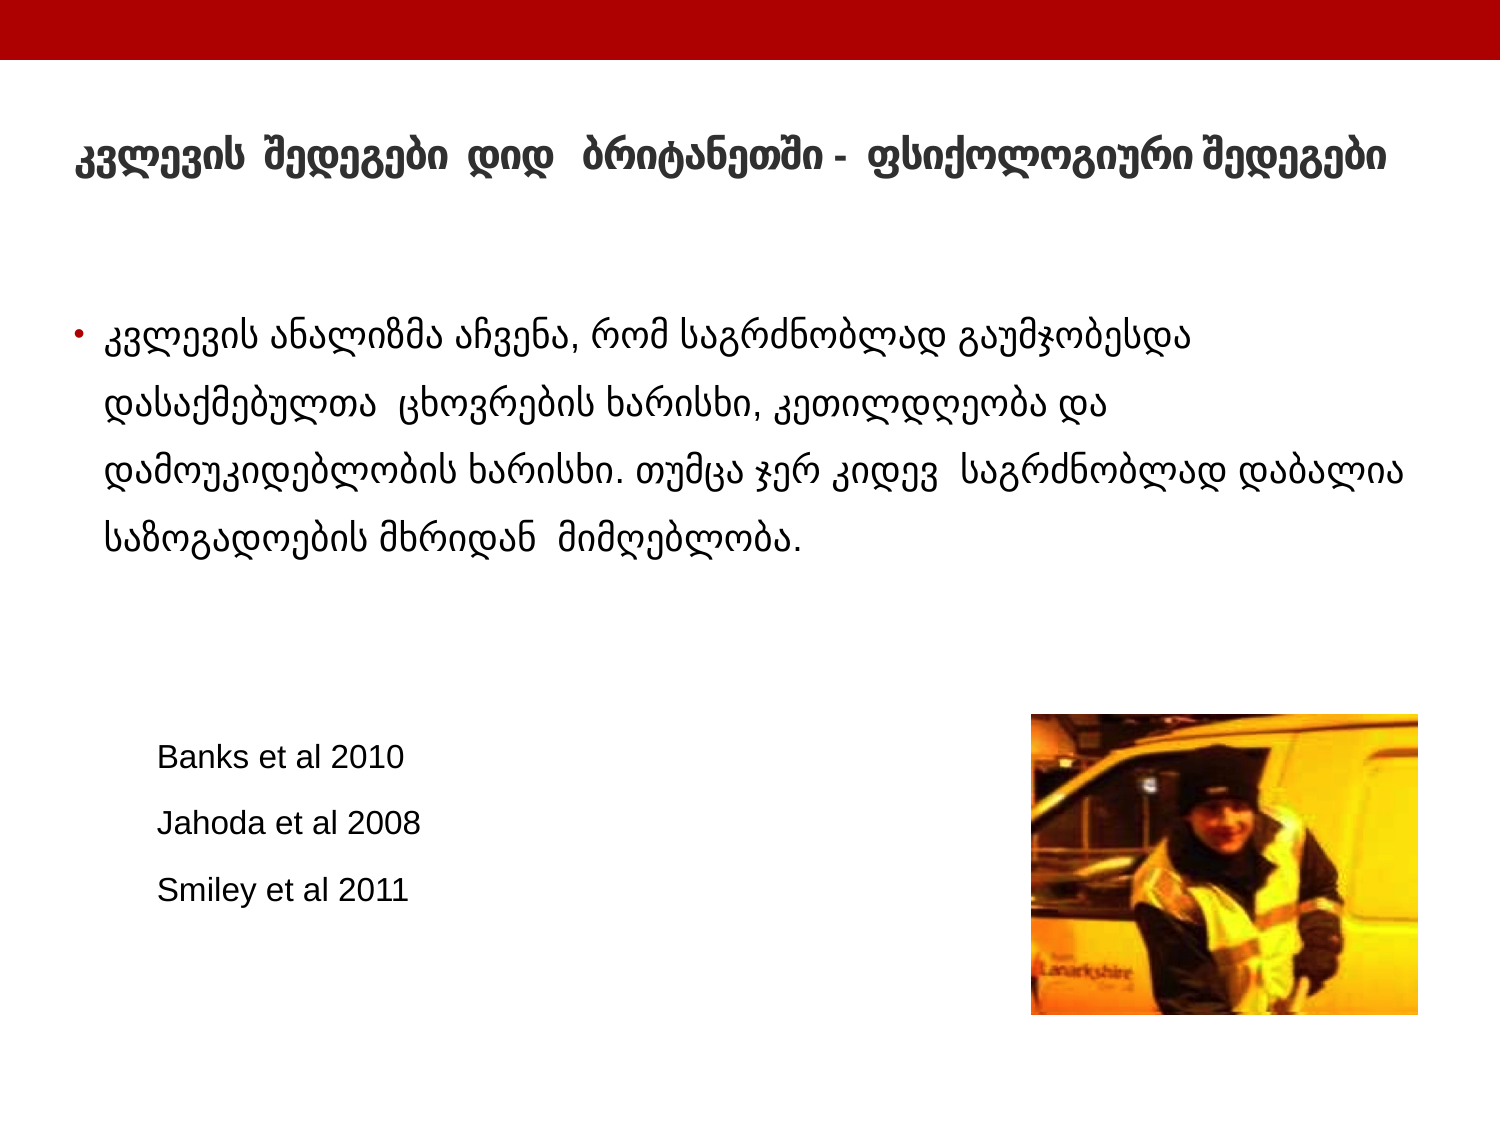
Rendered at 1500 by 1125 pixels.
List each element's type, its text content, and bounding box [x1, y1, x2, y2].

title კვლევის შედეგები დიდ ბრიტანეთში - ფსიქოლოგიური შედეგები [58, 105, 1442, 200]
list კვლევის ანალიზმა აჩვენა, რომ საგრძნობლად გაუმჯობესდა დასაქმებულთა ცხოვრების ხარისხი, კეთილდღეობა და დამოუკიდებლობის ხარისხი. თუმცა ჯერ კიდევ საგრძნობლად დაბალია საზოგადოების მხრიდან მიმღებლობა. Banks et al 2010 Jahoda et al 2008 Smiley et al 2011 [58, 281, 1465, 1067]
picture [1030, 714, 1419, 1015]
